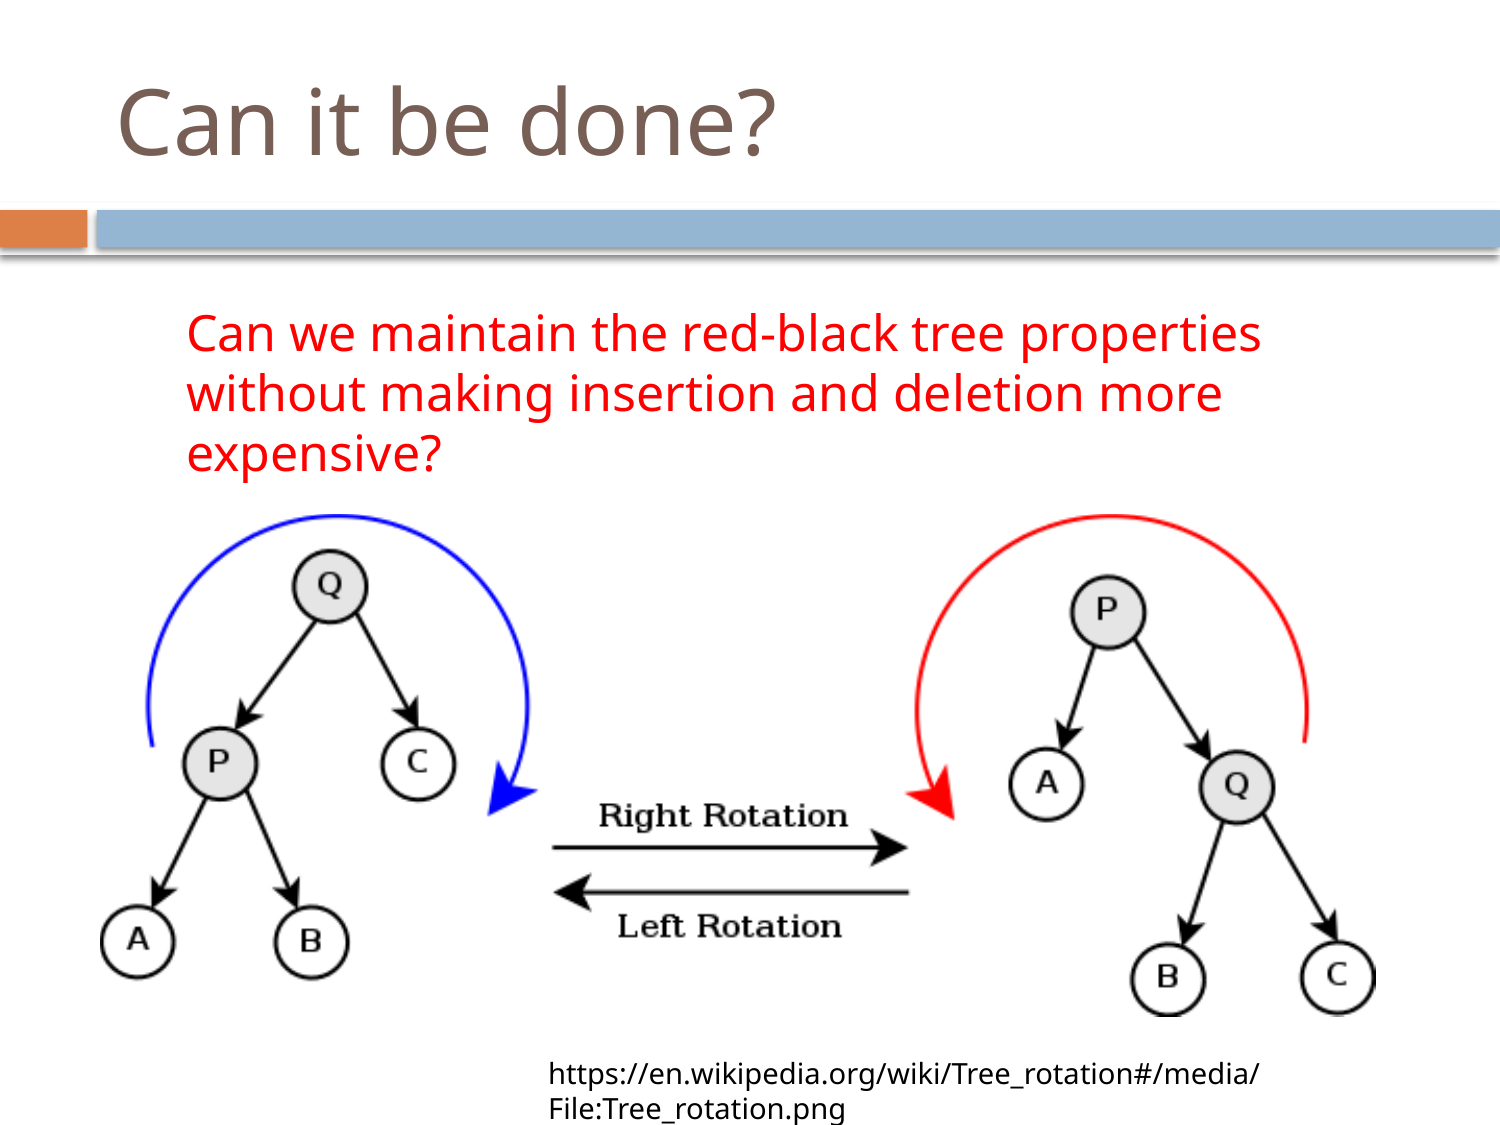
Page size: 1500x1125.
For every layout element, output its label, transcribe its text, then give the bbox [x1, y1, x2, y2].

text_box Can we maintain the red-black tree properties without making insertion and deletion more expensive? [171, 294, 1305, 490]
title Can it be done? [100, 37, 1438, 200]
picture [100, 514, 1376, 1017]
text_box https://en.wikipedia.org/wiki/Tree_rotation#/media/File:Tree_rotation.png [533, 1047, 1500, 1125]
